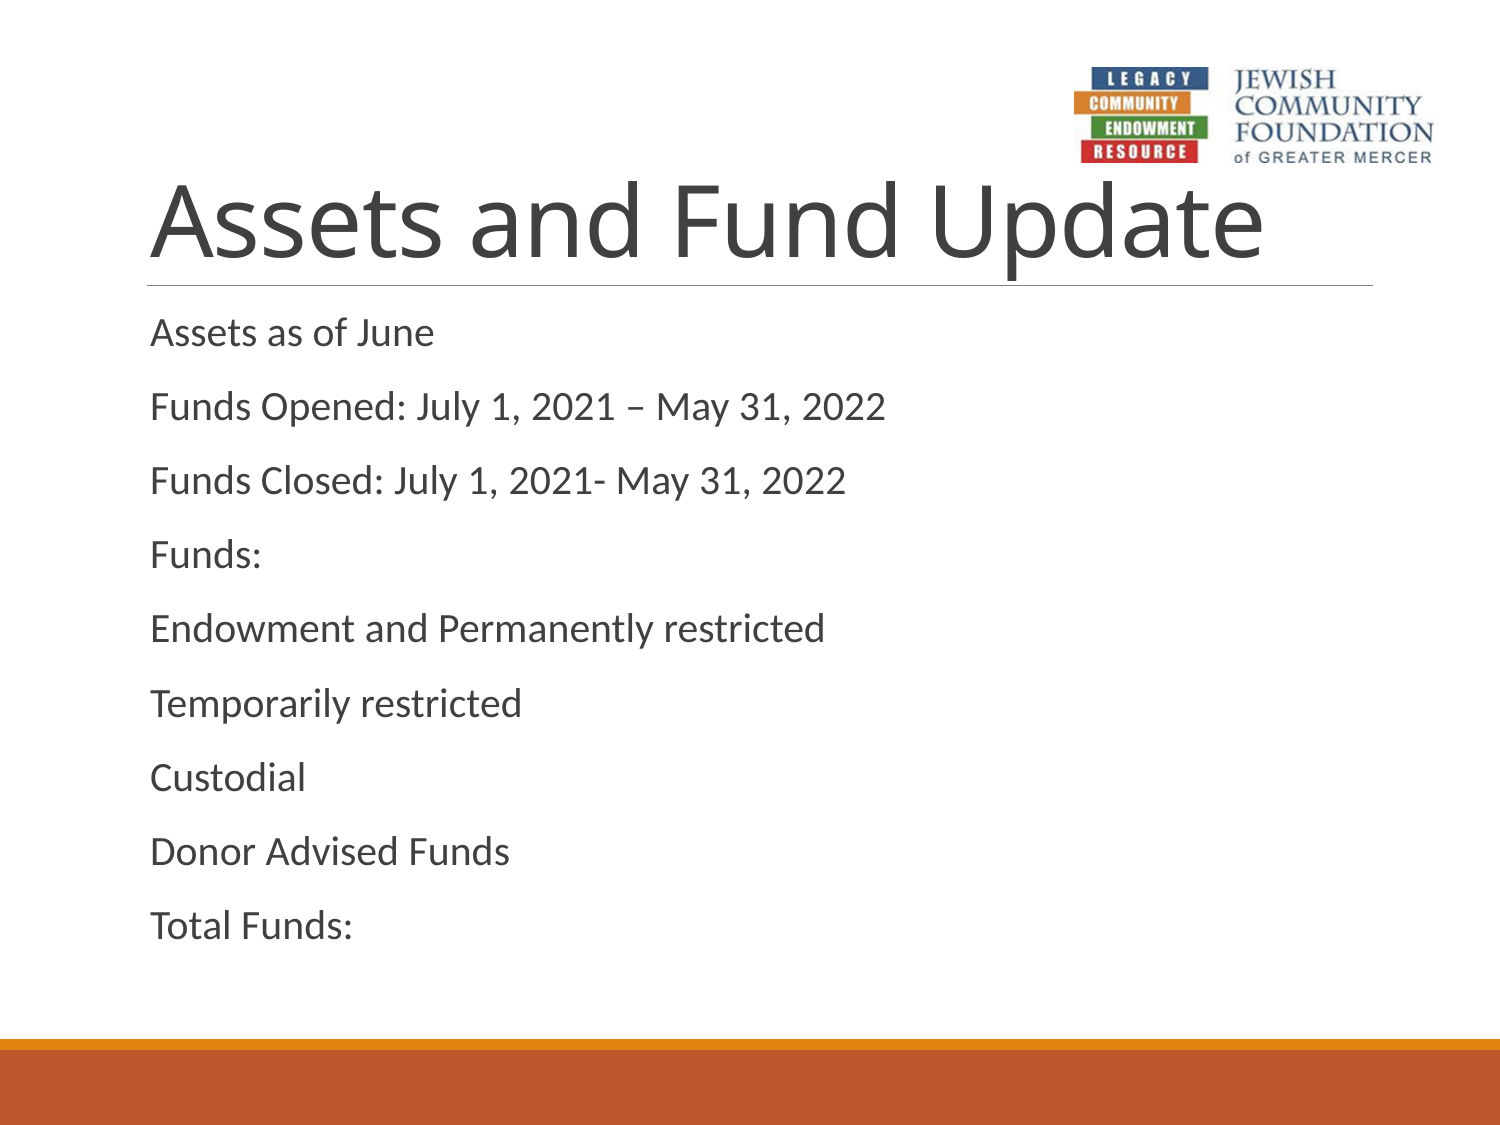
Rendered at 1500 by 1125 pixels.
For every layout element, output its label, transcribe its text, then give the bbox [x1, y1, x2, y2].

list Assets as of June Funds Opened: July 1, 2021 – May 31, 2022 Funds Closed: July 1, 2021- May 31, 2022 Funds: Endowment and Permanently restricted Temporarily restricted Custodial Donor Advised Funds Total Funds: [135, 302, 1373, 963]
picture [1373, 67, 1434, 163]
title Assets and Fund Update [135, 47, 1373, 285]
